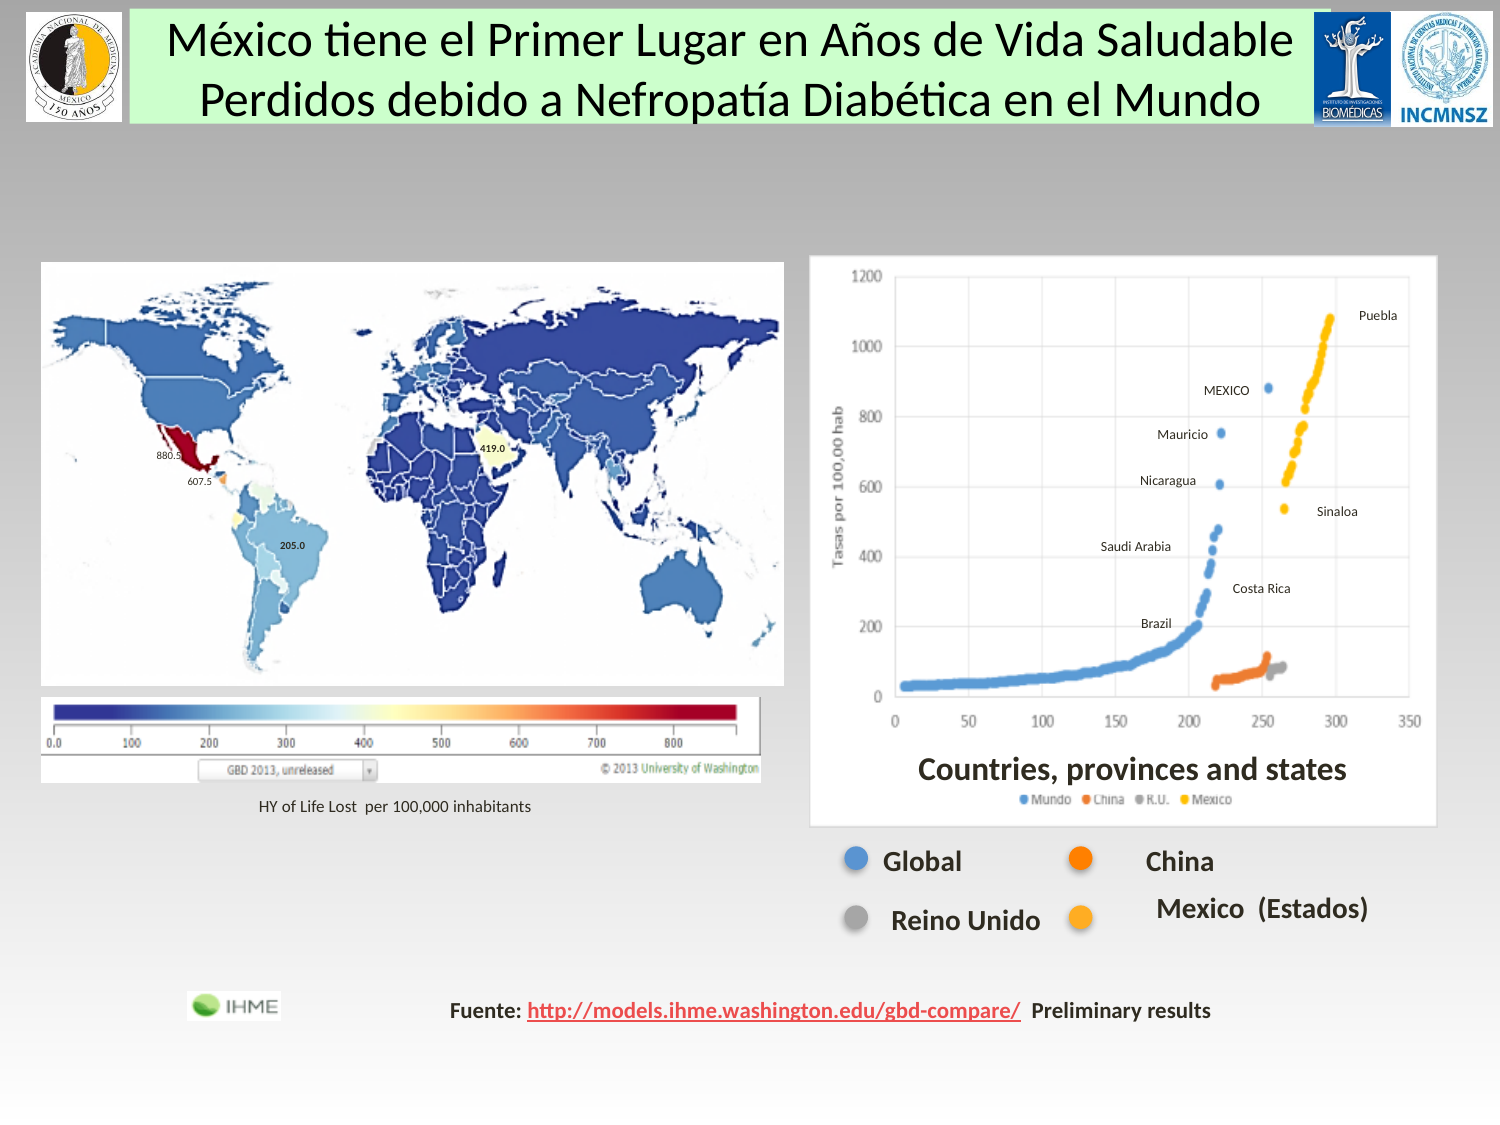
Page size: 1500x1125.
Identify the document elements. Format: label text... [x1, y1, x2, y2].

picture [187, 990, 281, 1022]
picture [1314, 11, 1493, 127]
text_box Fuente: http://models.ihme.washington.edu/gbd-compare/ Preliminary results [435, 988, 1227, 1031]
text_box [40, 261, 784, 824]
title México tiene el Primer Lugar en Años de Vida Saludable Perdidos debido a Nefropatía Diabética en el Mundo [129, 8, 1331, 124]
picture [25, 11, 123, 122]
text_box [808, 255, 1438, 945]
